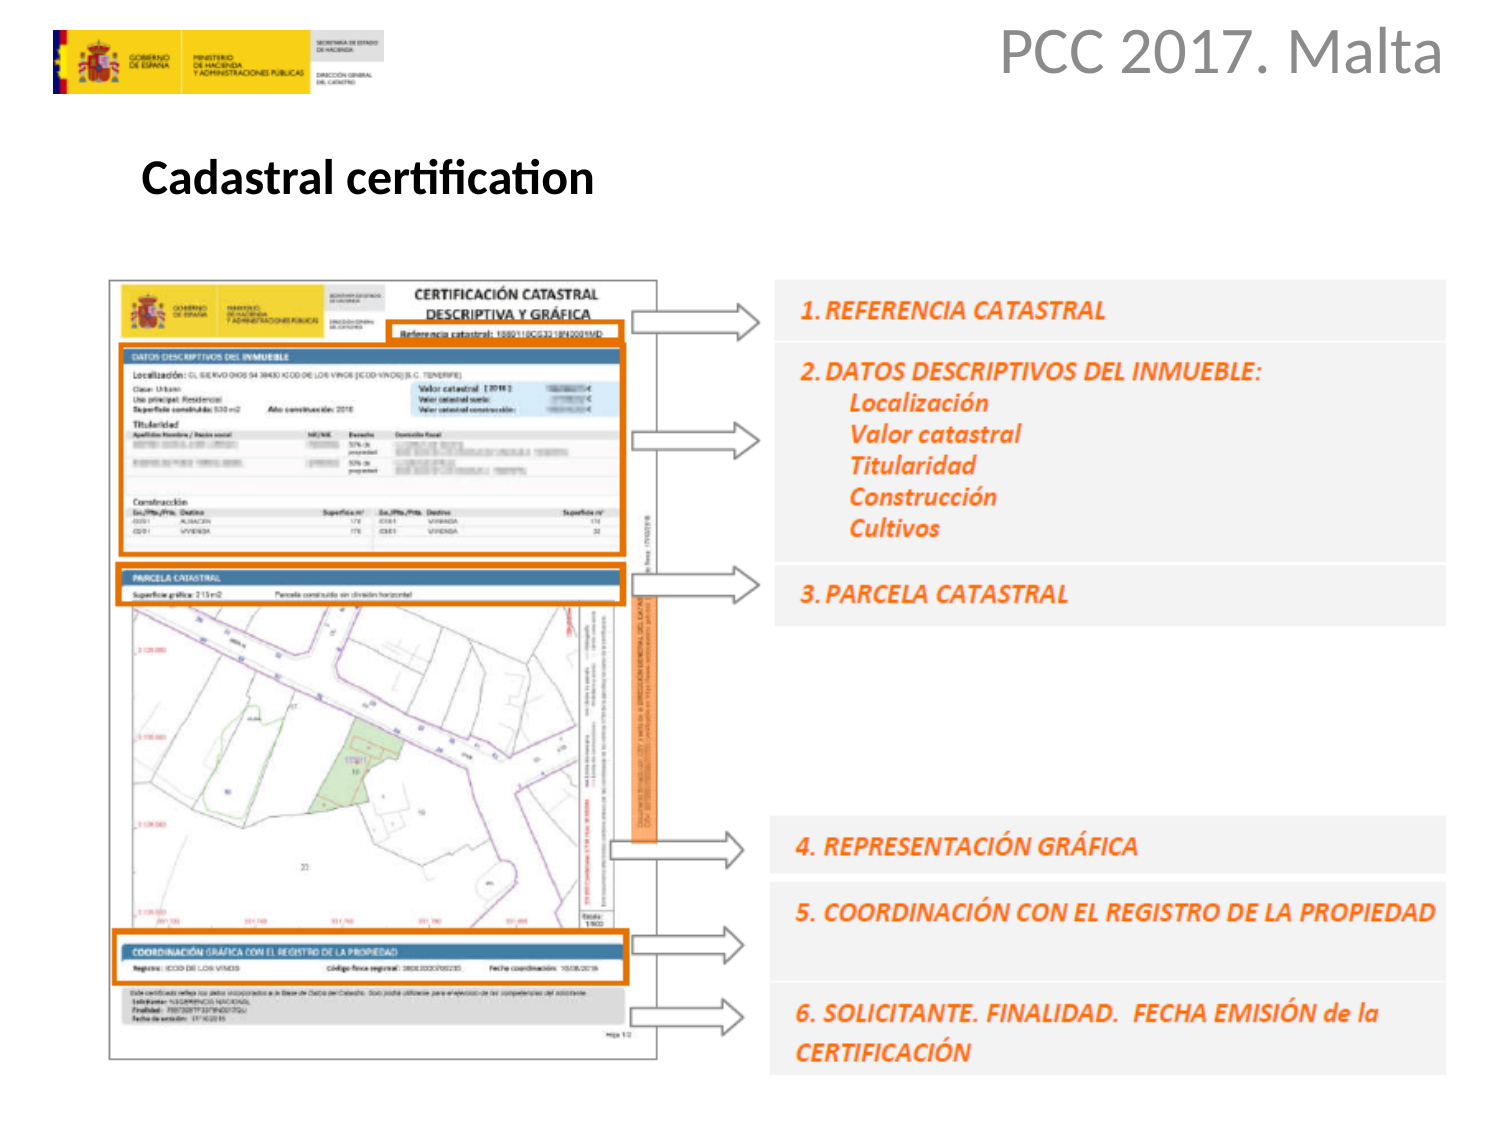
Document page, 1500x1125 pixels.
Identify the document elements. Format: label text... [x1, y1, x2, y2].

text_box Cadastral certification [126, 137, 611, 212]
picture [104, 219, 1447, 1096]
picture [52, 30, 384, 94]
